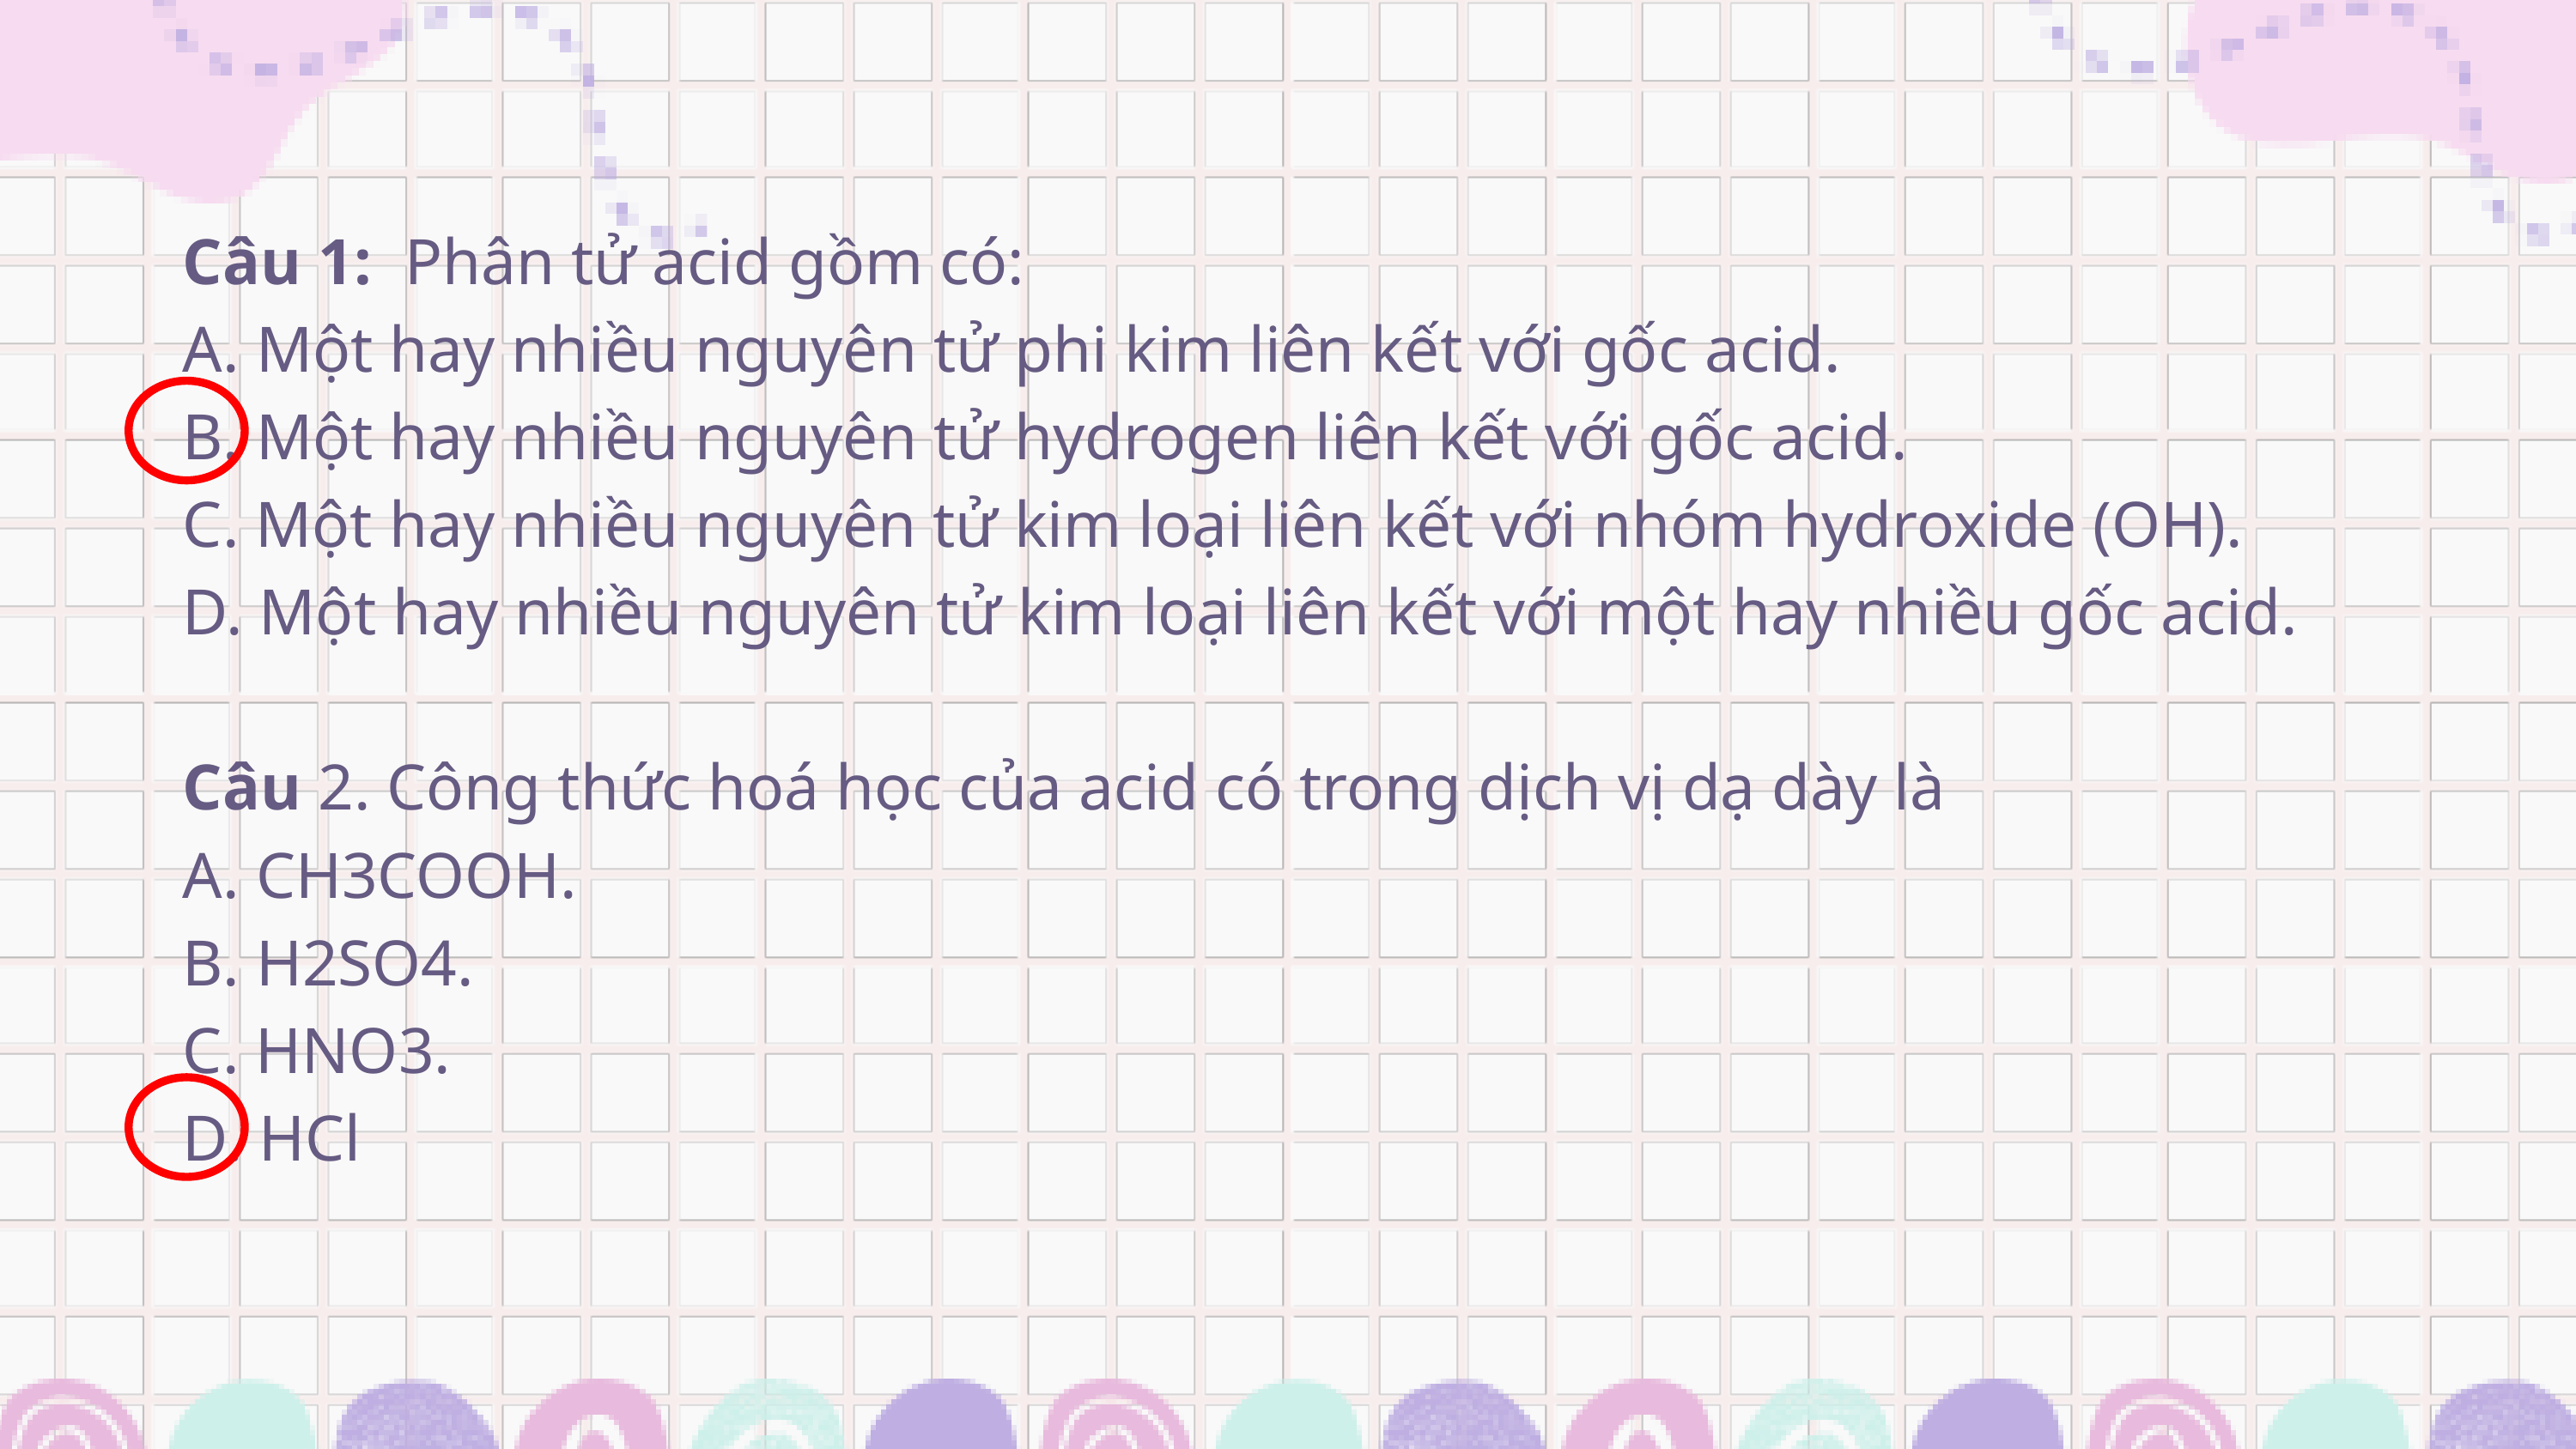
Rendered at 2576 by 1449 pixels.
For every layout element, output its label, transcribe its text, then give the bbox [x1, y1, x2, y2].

text_box [0, 0, 708, 249]
text_box [2085, 1379, 2576, 1449]
text_box [126, 379, 247, 482]
text_box [708, 0, 1849, 37]
text_box [0, 246, 2576, 1449]
text_box [0, 1379, 1023, 1449]
text_box [126, 1075, 247, 1179]
text_box [1849, 0, 2576, 246]
text_box [1038, 1379, 2069, 1449]
text_box Câu 1: Phân tử acid gồm có: A. Một hay nhiều nguyên tử phi kim liên kết với gốc acid. B. Một hay nhiều nguyên tử hydrogen liên kết với gốc acid. C. Một hay nhiều nguyên tử kim loại liên kết với nhóm hydroxide (OH). D. Một hay nhiều nguyên tử kim loại liên kết với một hay nhiều gốc acid. Câu 2. Công thức hoá học của acid có trong dịch vị dạ dày là A. CH3COOH. B. H2SO4. C. HNO3. D. HCl [182, 209, 2415, 1174]
text_box [708, 37, 1849, 209]
